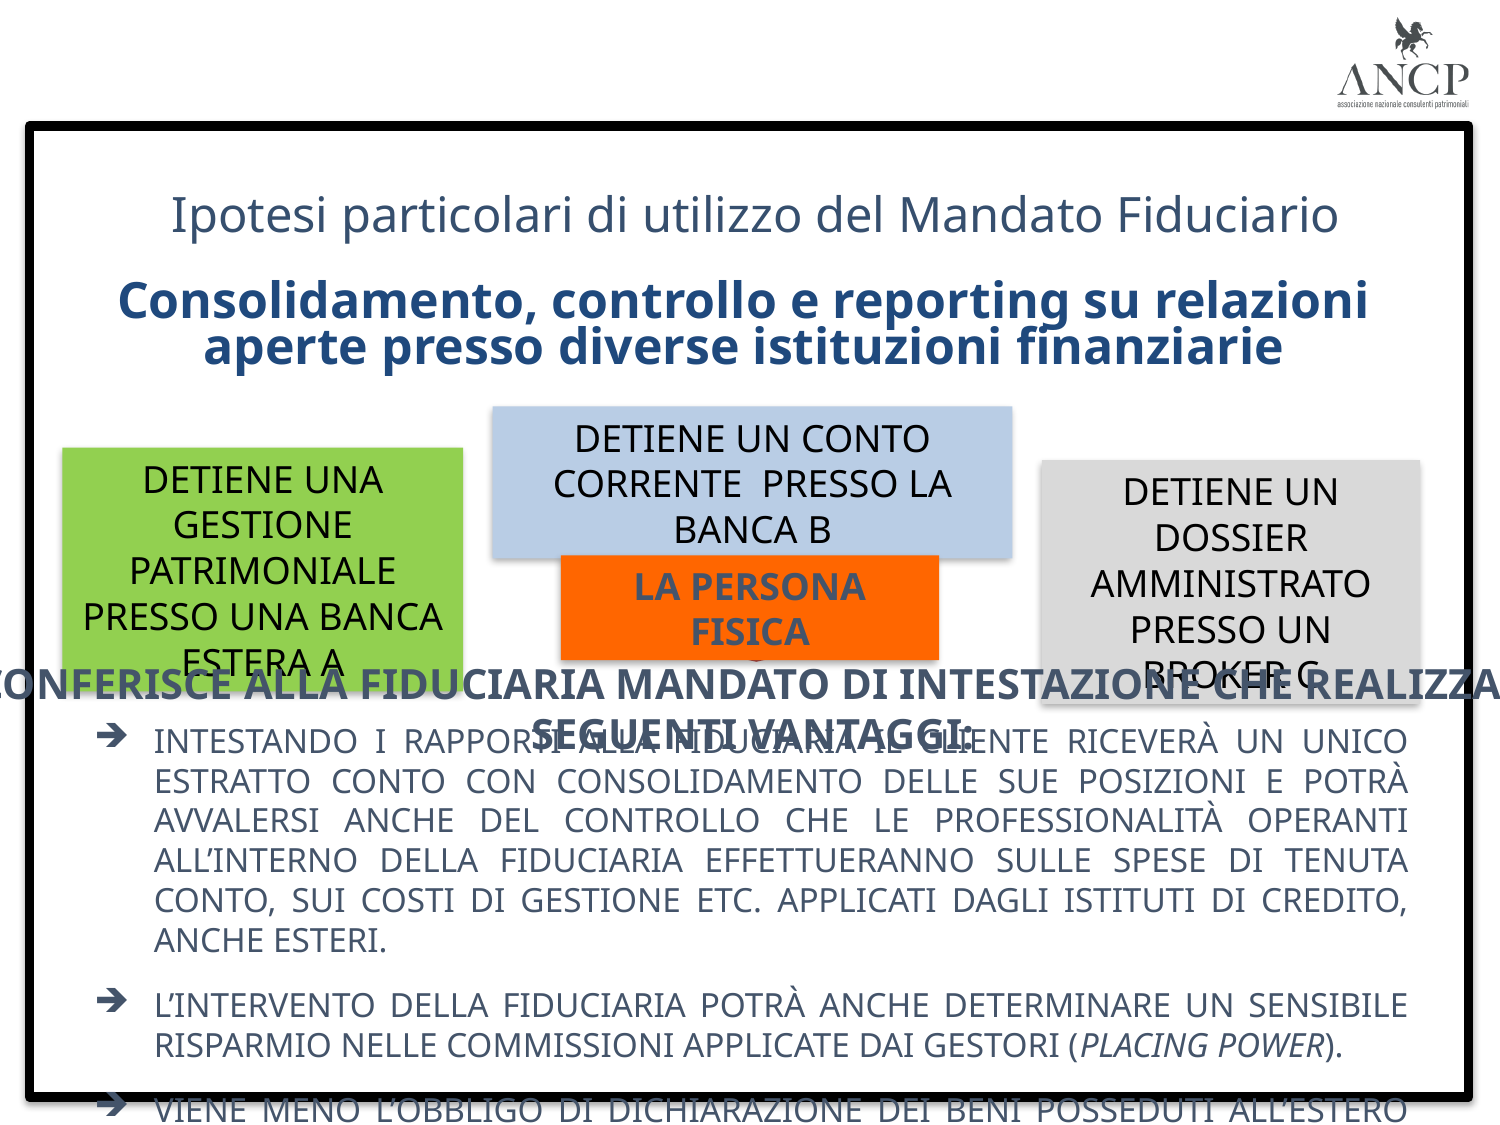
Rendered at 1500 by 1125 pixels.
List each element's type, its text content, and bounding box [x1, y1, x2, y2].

text_box Detiene una gestione patrimoniale presso una banca estera A [62, 447, 464, 650]
text_box Detiene un dossier amministrato presso un broker C [1041, 460, 1421, 650]
text_box Detiene un conto corrente presso la banca B [492, 406, 1013, 559]
picture [1337, 17, 1469, 109]
text_box Ipotesi particolari di utilizzo del Mandato Fiduciario [74, 176, 1438, 277]
text_box Conferisce alla Fiduciaria mandato di intestazione che realizza i seguenti vantaggi: [0, 650, 1500, 766]
picture [1425, 766, 1484, 1117]
text_box intestando i rapporti alla Fiduciaria il cliente riceverà un unico estratto conto con consolidamento delle sue posizioni e potrà avvalersi anche del controllo che le professionalità operanti all’interno della fiduciaria effettueranno sulle spese di tenuta conto, sui costi di gestione etc. applicati dagli istituti di credito, anche esteri. L’intervento della Fiduciaria potrà anche determinare un sensibile risparmio nelle commissioni applicate dai gestori (placing power). Viene meno l’obbligo di dichiarazione dei beni posseduti all’estero nella dichiarazione dei redditi (quadro RW) [79, 712, 1425, 1125]
text_box Consolidamento, controllo e reporting su relazioni aperte presso diverse istituzioni finanziarie [37, 274, 1450, 369]
picture [14, 766, 79, 1117]
picture [14, 114, 1484, 650]
text_box La Persona Fisica [560, 555, 940, 661]
